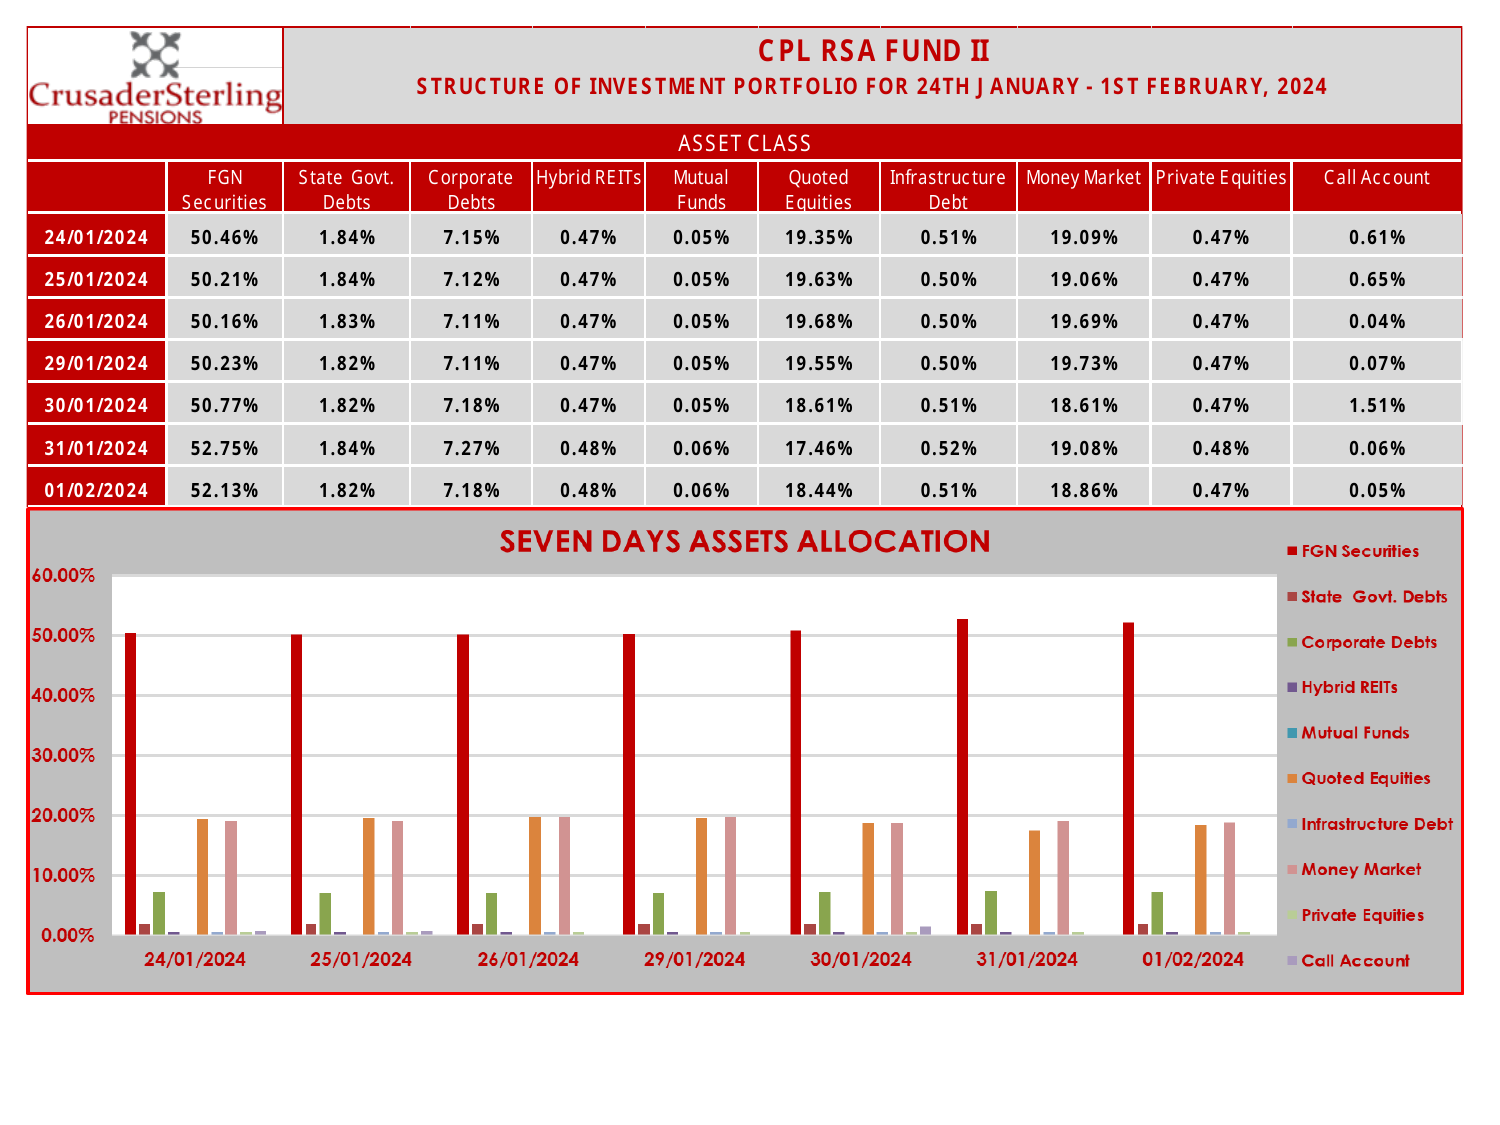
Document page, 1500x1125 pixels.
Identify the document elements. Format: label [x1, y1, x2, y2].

picture [26, 25, 1464, 995]
